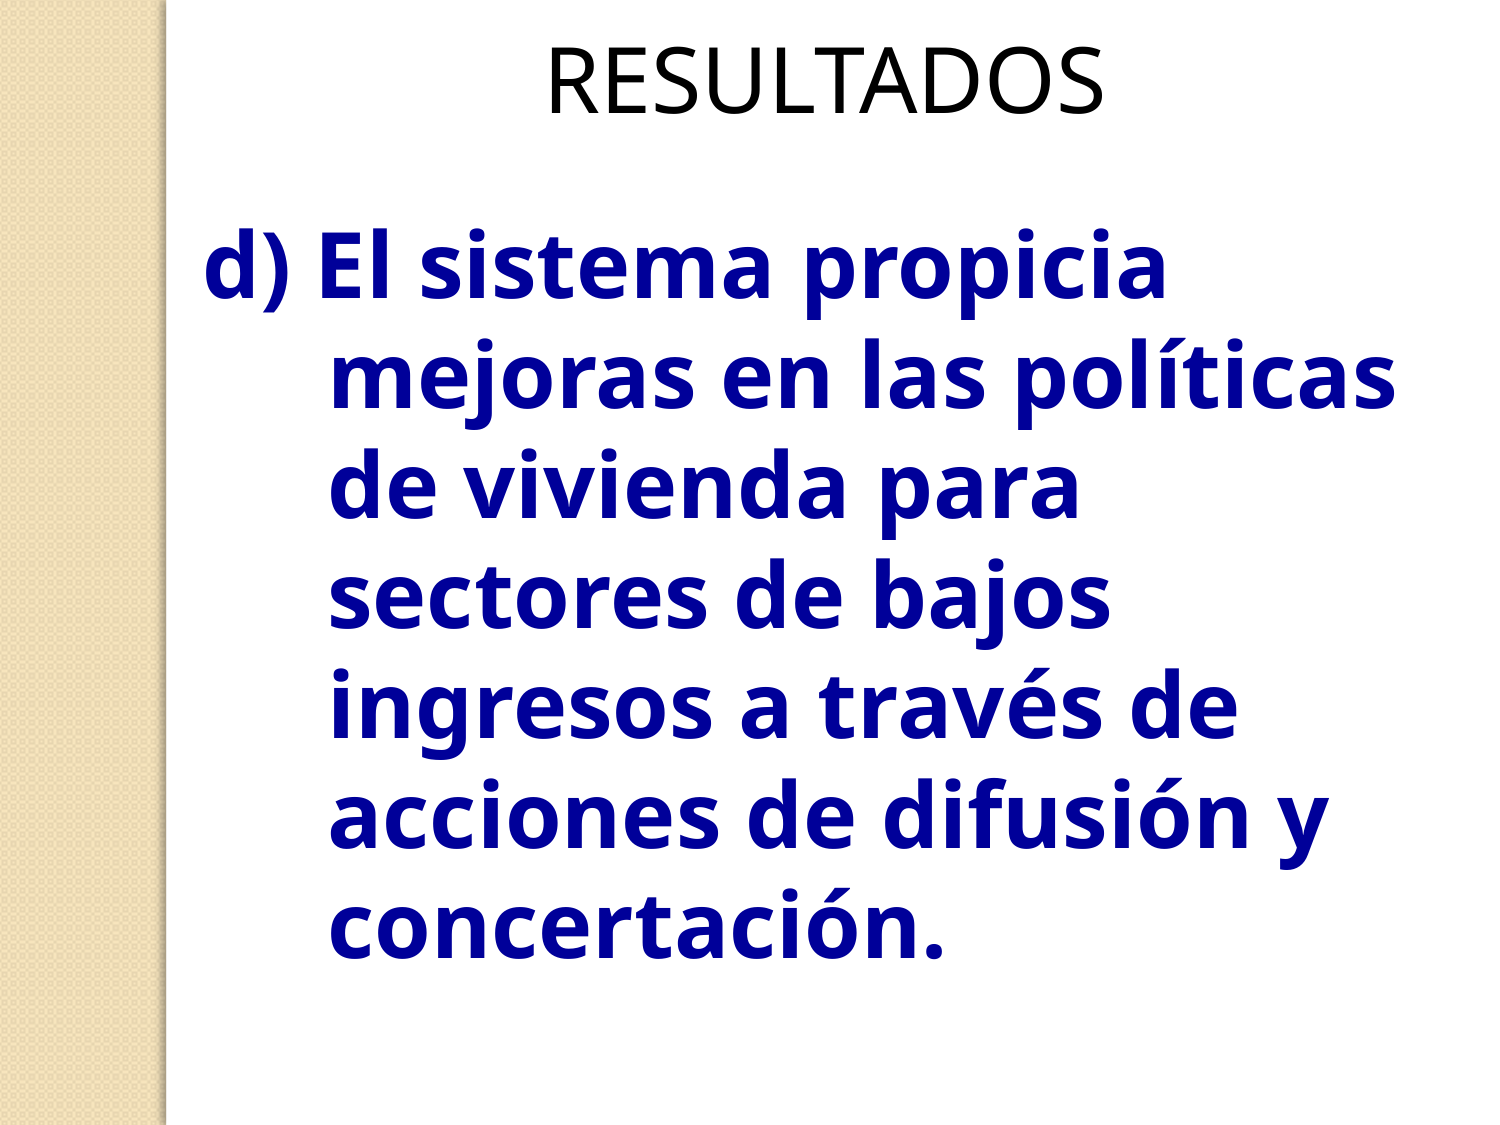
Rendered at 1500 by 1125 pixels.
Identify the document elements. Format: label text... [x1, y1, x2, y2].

text_box RESULTADOS [187, 12, 1463, 163]
text_box d) El sistema propicia mejoras en las políticas de vivienda para sectores de bajos ingresos a través de acciones de difusión y concertación. [187, 200, 1463, 913]
